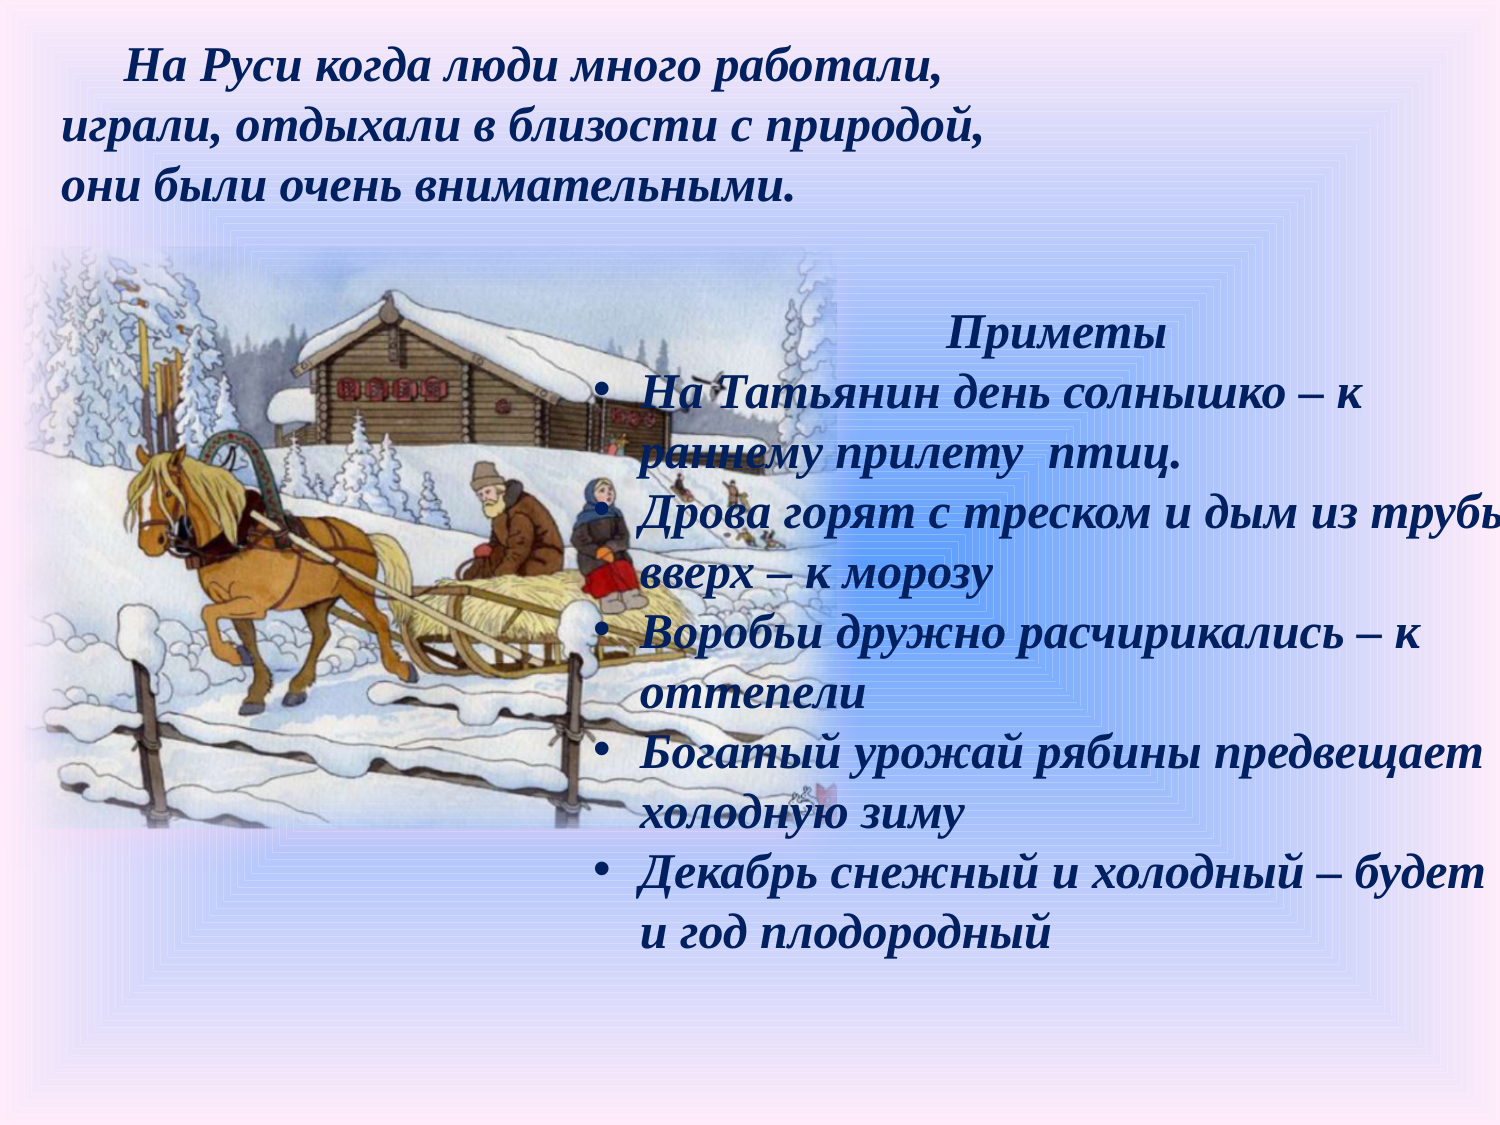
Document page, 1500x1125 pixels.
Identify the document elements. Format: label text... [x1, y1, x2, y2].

picture [0, 222, 869, 875]
text_box На Руси когда люди много работали, играли, отдыхали в близости с природой, они были очень внимательными. [46, 23, 1004, 219]
text_box Приметы На Татьянин день солнышко – к раннему прилету птиц. Дрова горят с треском и дым из трубы вверх – к морозу Воробьи дружно расчирикались – к оттепели Богатый урожай рябины предвещает холодную зиму Декабрь снежный и холодный – будет и год плодородный [578, 290, 1500, 966]
